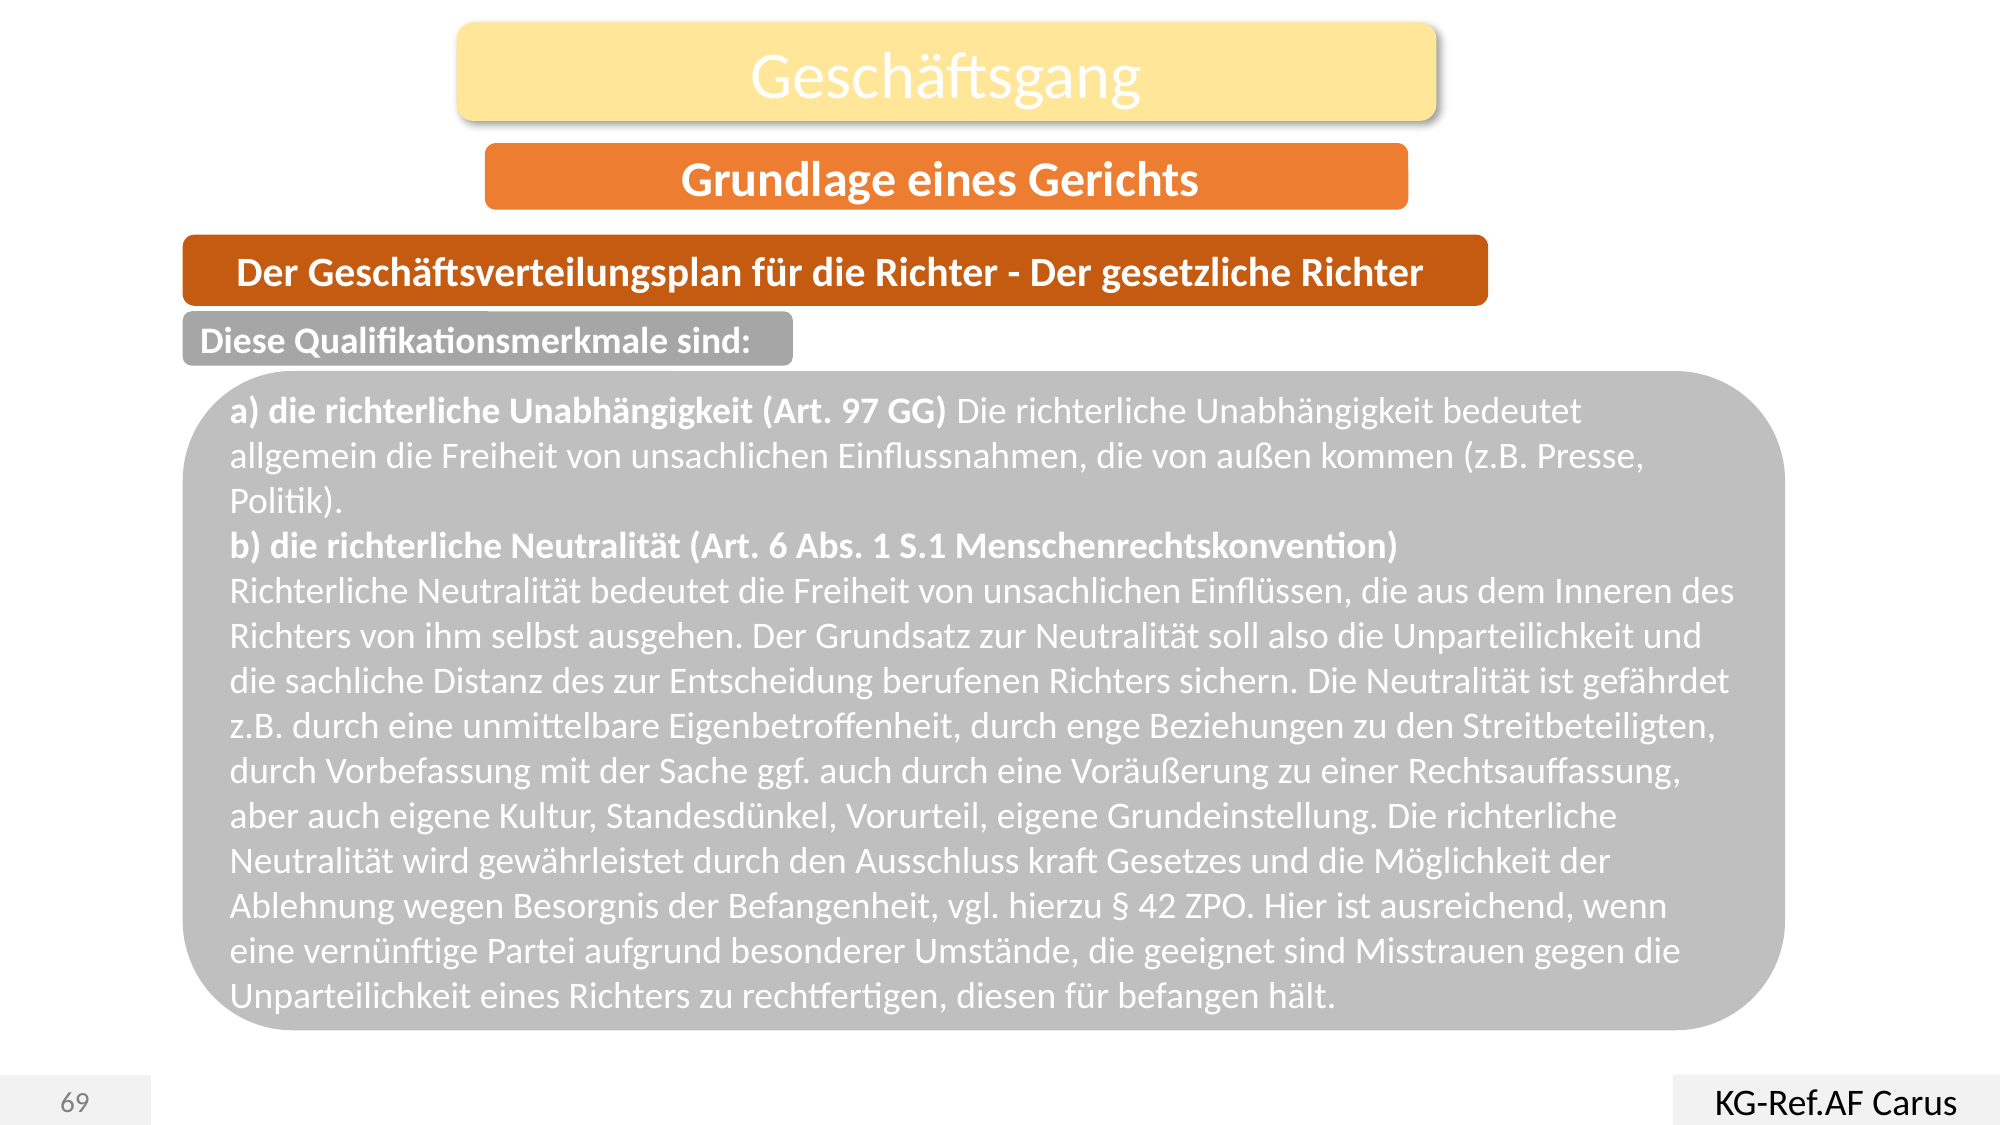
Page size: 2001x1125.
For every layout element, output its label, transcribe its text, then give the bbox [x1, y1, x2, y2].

text_box Geschäftsgang [455, 21, 1438, 122]
text_box KG-Ref.AF Carus [1672, 1074, 2000, 1125]
text_box Grundlage eines Gerichts [483, 141, 1410, 211]
text_box Diese Qualifikationsmerkmale sind: [181, 310, 794, 367]
text_box Der Geschäftsverteilungsplan für die Richter - Der gesetzliche Richter [181, 233, 1490, 307]
text_box 69 [0, 1075, 151, 1125]
text_box a) die richterliche Unabhängigkeit (Art. 97 GG) Die richterliche Unabhängigkeit bedeutet allgemein die Freiheit von unsachlichen Einflussnahmen, die von außen kommen (z.B. Presse, Politik). b) die richterliche Neutralität (Art. 6 Abs. 1 S.1 Menschenrechtskonvention) Richterliche Neutralität bedeutet die Freiheit von unsachlichen Einflüssen, die aus dem Inneren des Richters von ihm selbst ausgehen. Der Grundsatz zur Neutralität soll also die Unparteilichkeit und die sachliche Distanz des zur Entscheidung berufenen Richters sichern. Die Neutralität ist gefährdet z.B. durch eine unmittelbare Eigenbetroffenheit, durch enge Beziehungen zu den Streitbeteiligten, durch Vorbefassung mit der Sache ggf. auch durch eine Voräußerung zu einer Rechtsauffassung, aber auch eigene Kultur, Standesdünkel, Vorurteil, eigene Grundeinstellung. Die richterliche Neutralität wird gewährleistet durch den Ausschluss kraft Gesetzes und die Möglichkeit der Ablehnung wegen Besorgnis der Befangenheit, vgl. hierzu § 42 ZPO. Hier ist ausreichend, wenn eine vernünftige Partei aufgrund besonderer Umstände, die geeignet sind Misstrauen gegen die Unparteilichkeit eines Richters zu rechtfertigen, diesen für befangen hält. [181, 369, 1787, 1032]
